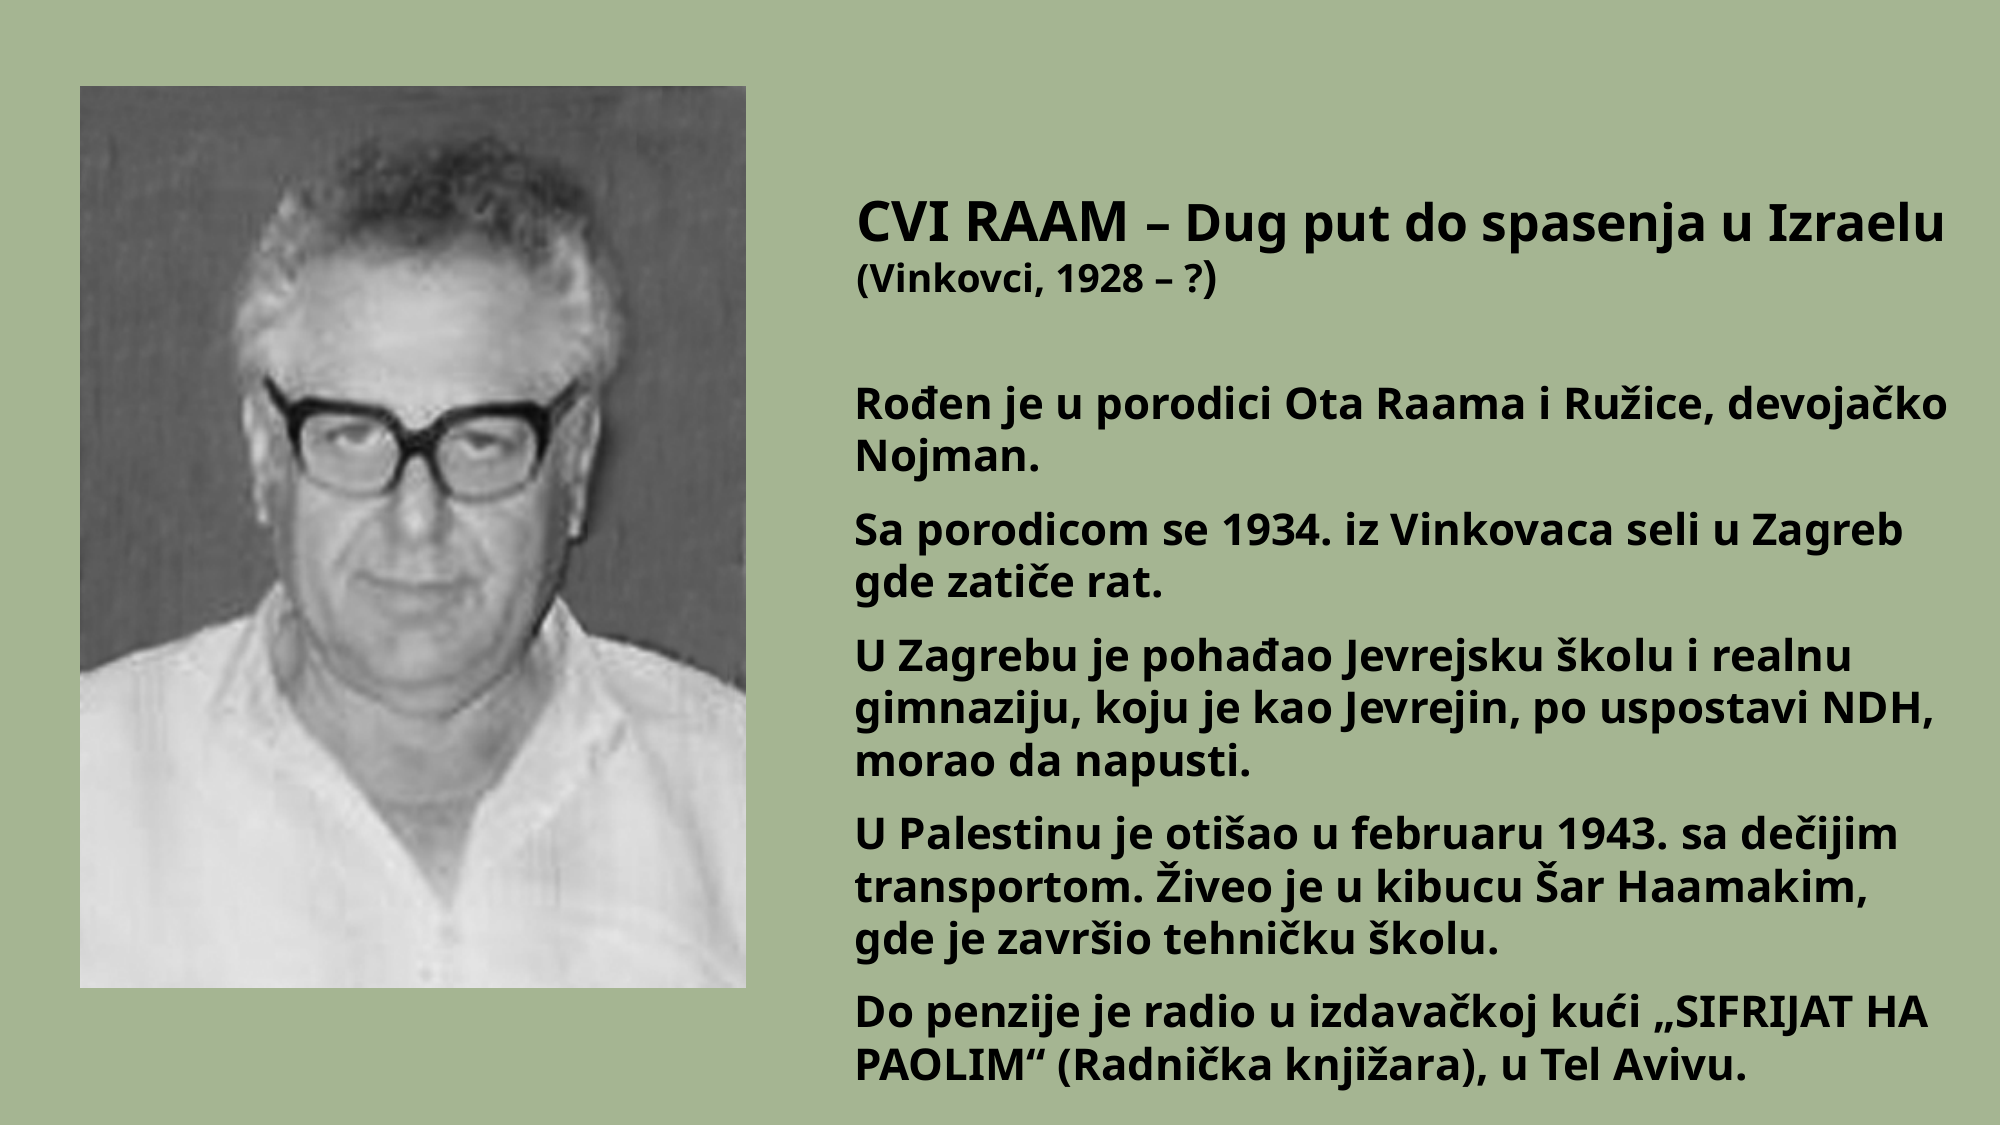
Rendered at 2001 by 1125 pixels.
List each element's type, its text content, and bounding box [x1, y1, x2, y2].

title CVI RAAM – Dug put do spasenja u Izraelu (Vinkovci, 1928 – ?) [841, 137, 1971, 310]
picture [80, 86, 746, 988]
list Rođen je u porodici Ota Raama i Ružice, devojačko Nojman. Sa porodicom se 1934. iz Vinkovaca seli u Zagreb gde zatiče rat. U Zagrebu je pohađao Jevrejsku školu i realnu gimnaziju, koju je kao Jevrejin, po uspostavi NDH, morao da napusti. U Palestinu je otišao u februaru 1943. sa dečijim transportom. Živeo je u kibucu Šar Haamakim, gde je završio tehničku školu. Do penzije je radio u izdavačkoj kući „SIFRIJAT HA PAOLIM“ (Radnička knjižara), u Tel Avivu. [839, 368, 1969, 988]
